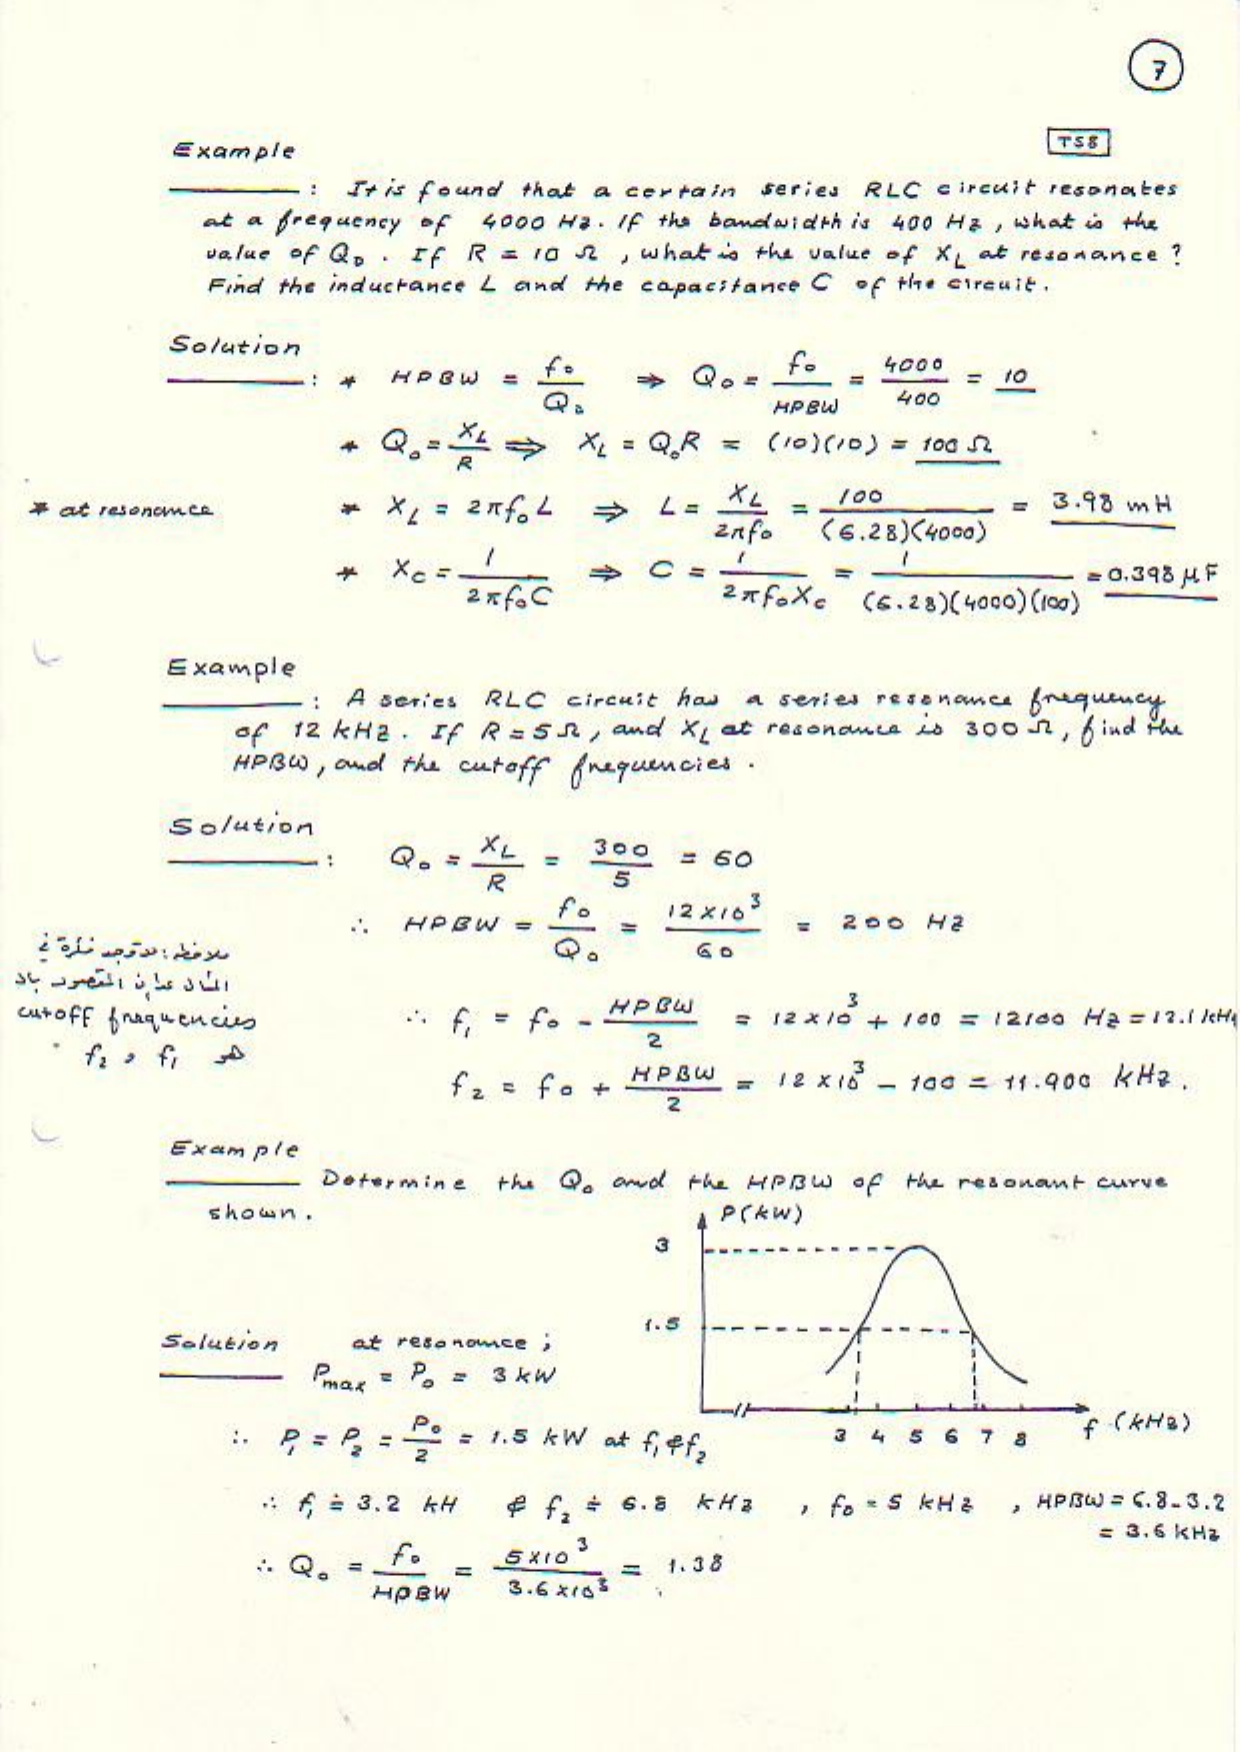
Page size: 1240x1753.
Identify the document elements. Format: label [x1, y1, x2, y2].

text_box [0, 0, 1240, 1752]
